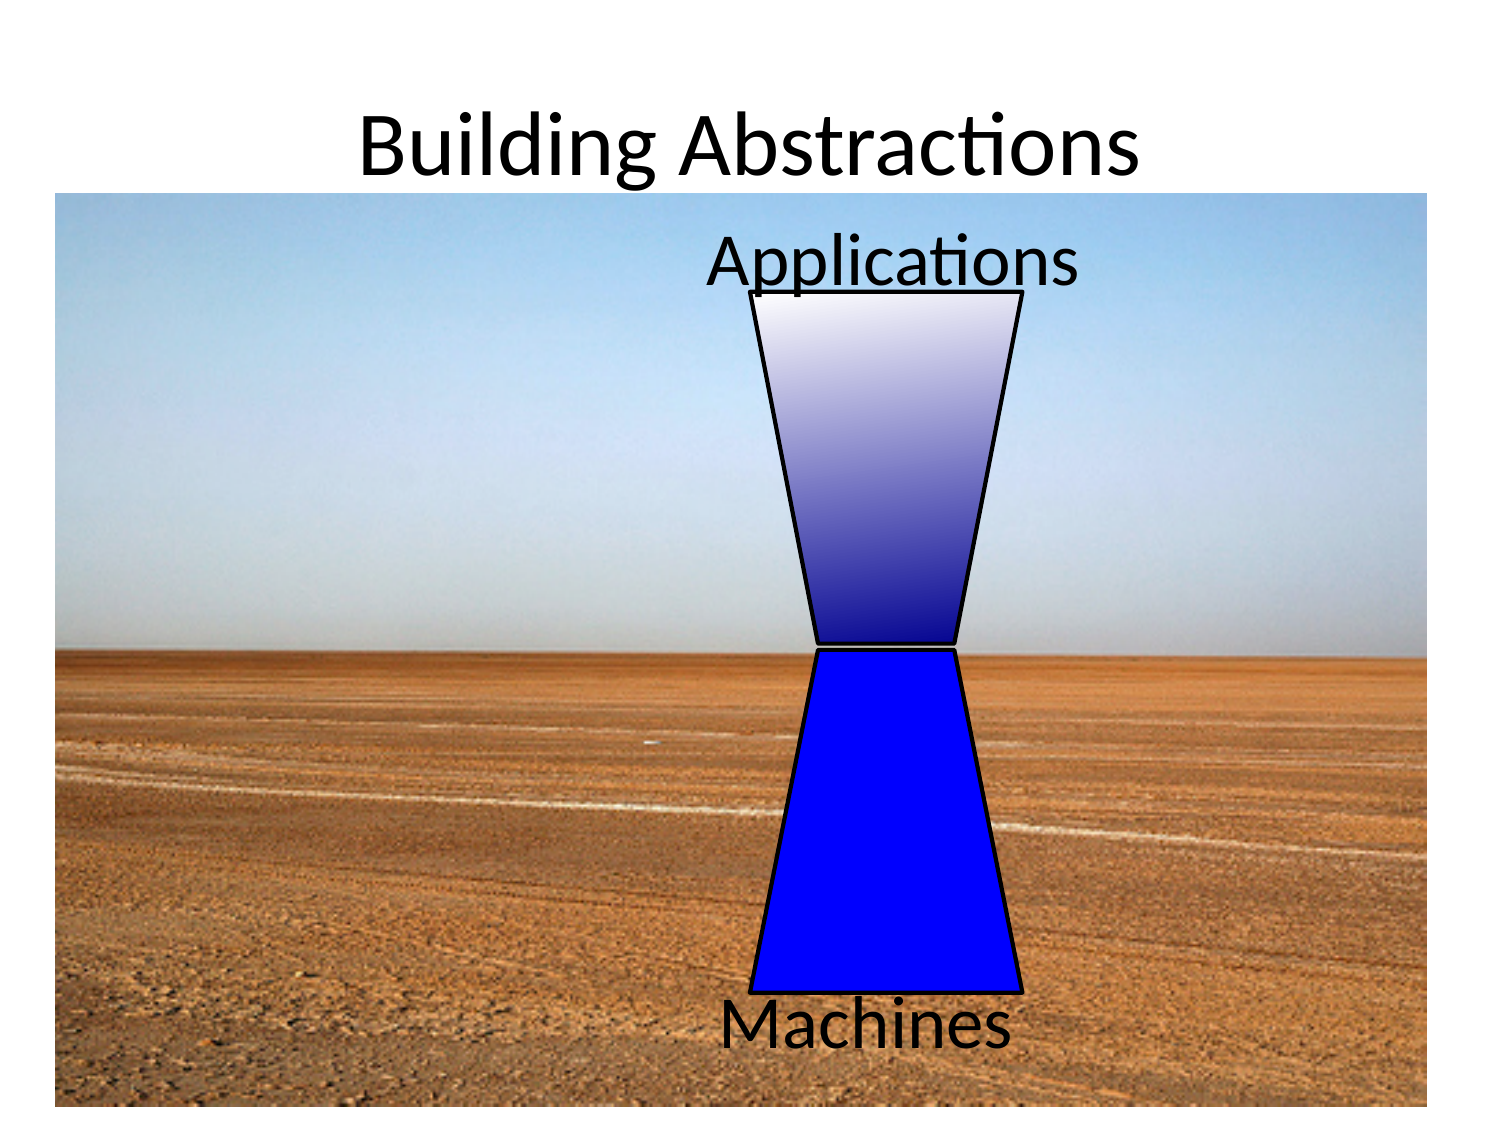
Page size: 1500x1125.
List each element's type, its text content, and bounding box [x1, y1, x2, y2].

picture [55, 193, 1427, 1107]
title Building Abstractions [75, 45, 1425, 191]
